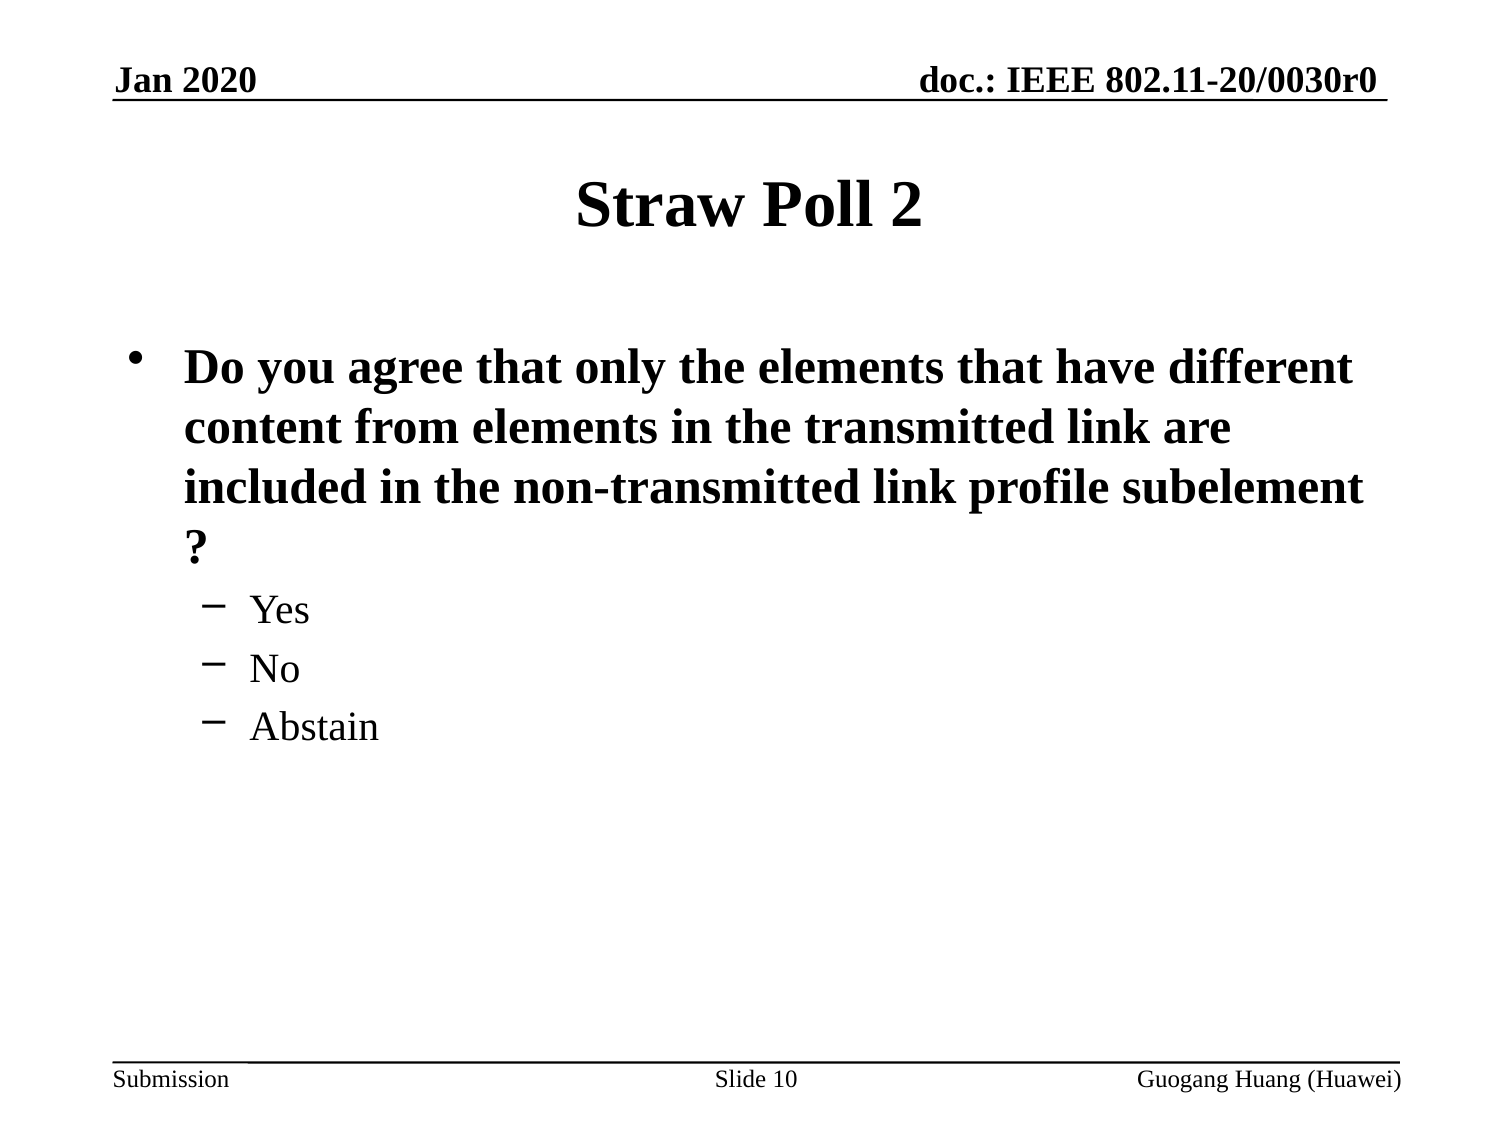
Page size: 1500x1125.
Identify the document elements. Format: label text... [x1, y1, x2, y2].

list Do you agree that only the elements that have different content from elements in the transmitted link are included in the non-transmitted link profile subelement ? Yes No Abstain [112, 326, 1388, 1002]
text_box Straw Poll 2 [112, 112, 1388, 288]
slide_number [114, 54, 259, 101]
slide_number Slide 10 [712, 1061, 800, 1093]
footer Guogang Huang (Huawei) [1133, 1061, 1402, 1093]
